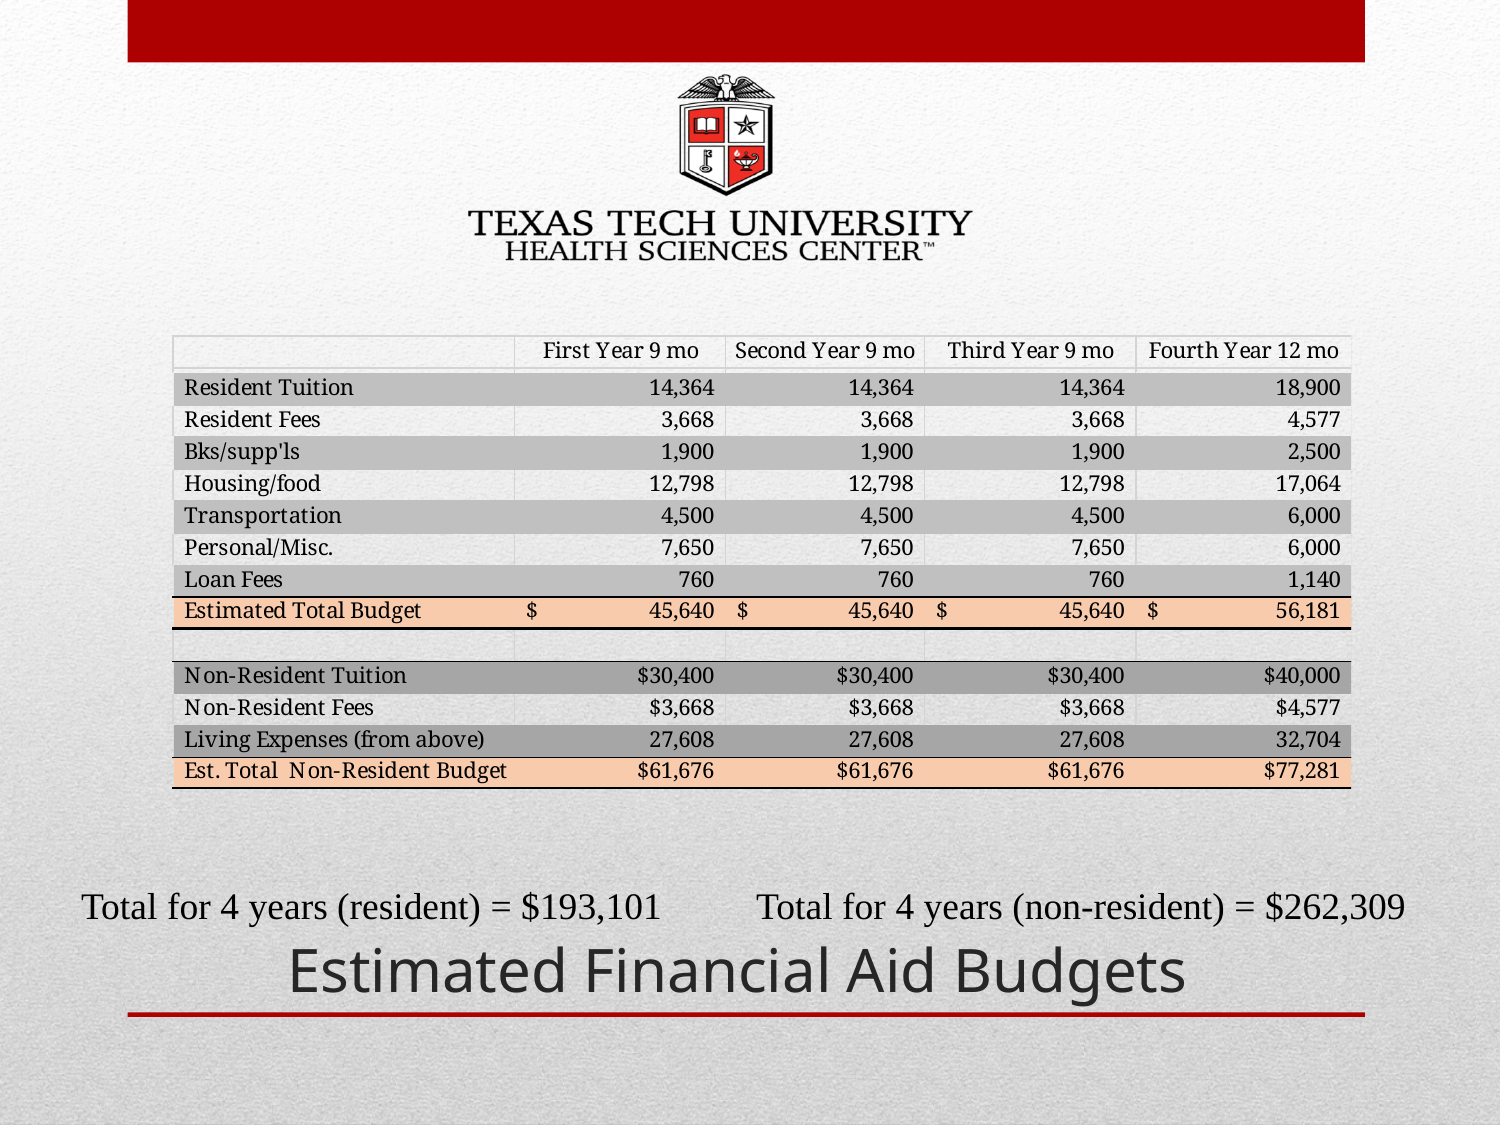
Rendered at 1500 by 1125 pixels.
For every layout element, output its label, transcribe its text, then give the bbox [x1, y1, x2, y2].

text_box Total for 4 years (resident) = $193,101 Total for 4 years (non-resident) = $262,309 [37, 874, 1450, 935]
title Estimated Financial Aid Budgets [112, 935, 1363, 1013]
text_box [171, 334, 1354, 792]
picture [461, 69, 976, 264]
